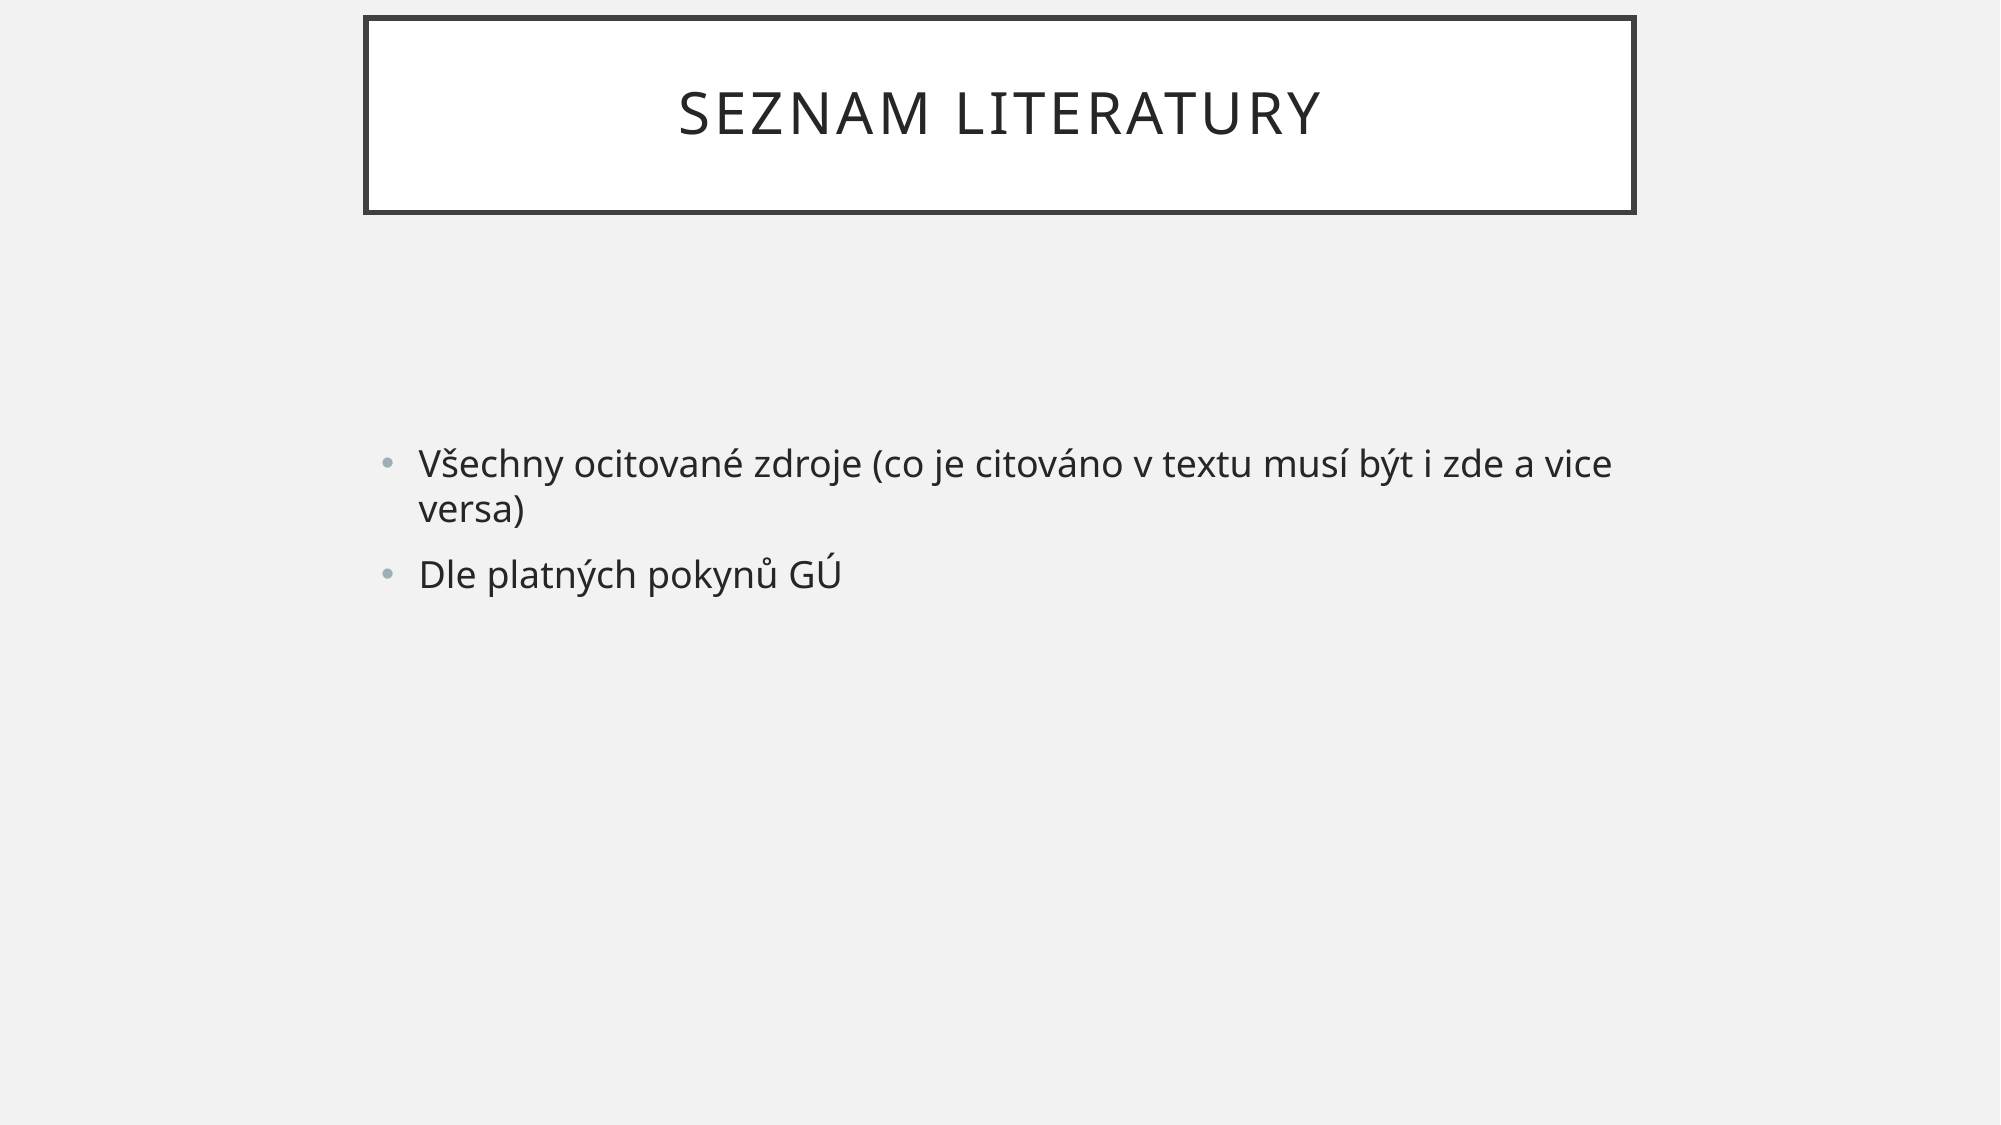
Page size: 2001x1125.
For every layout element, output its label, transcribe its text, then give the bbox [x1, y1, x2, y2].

title Seznam literatury [363, 15, 1637, 215]
list Všechny ocitované zdroje (co je citováno v textu musí být i zde a vice versa) Dle platných pokynů GÚ [366, 432, 1634, 942]
